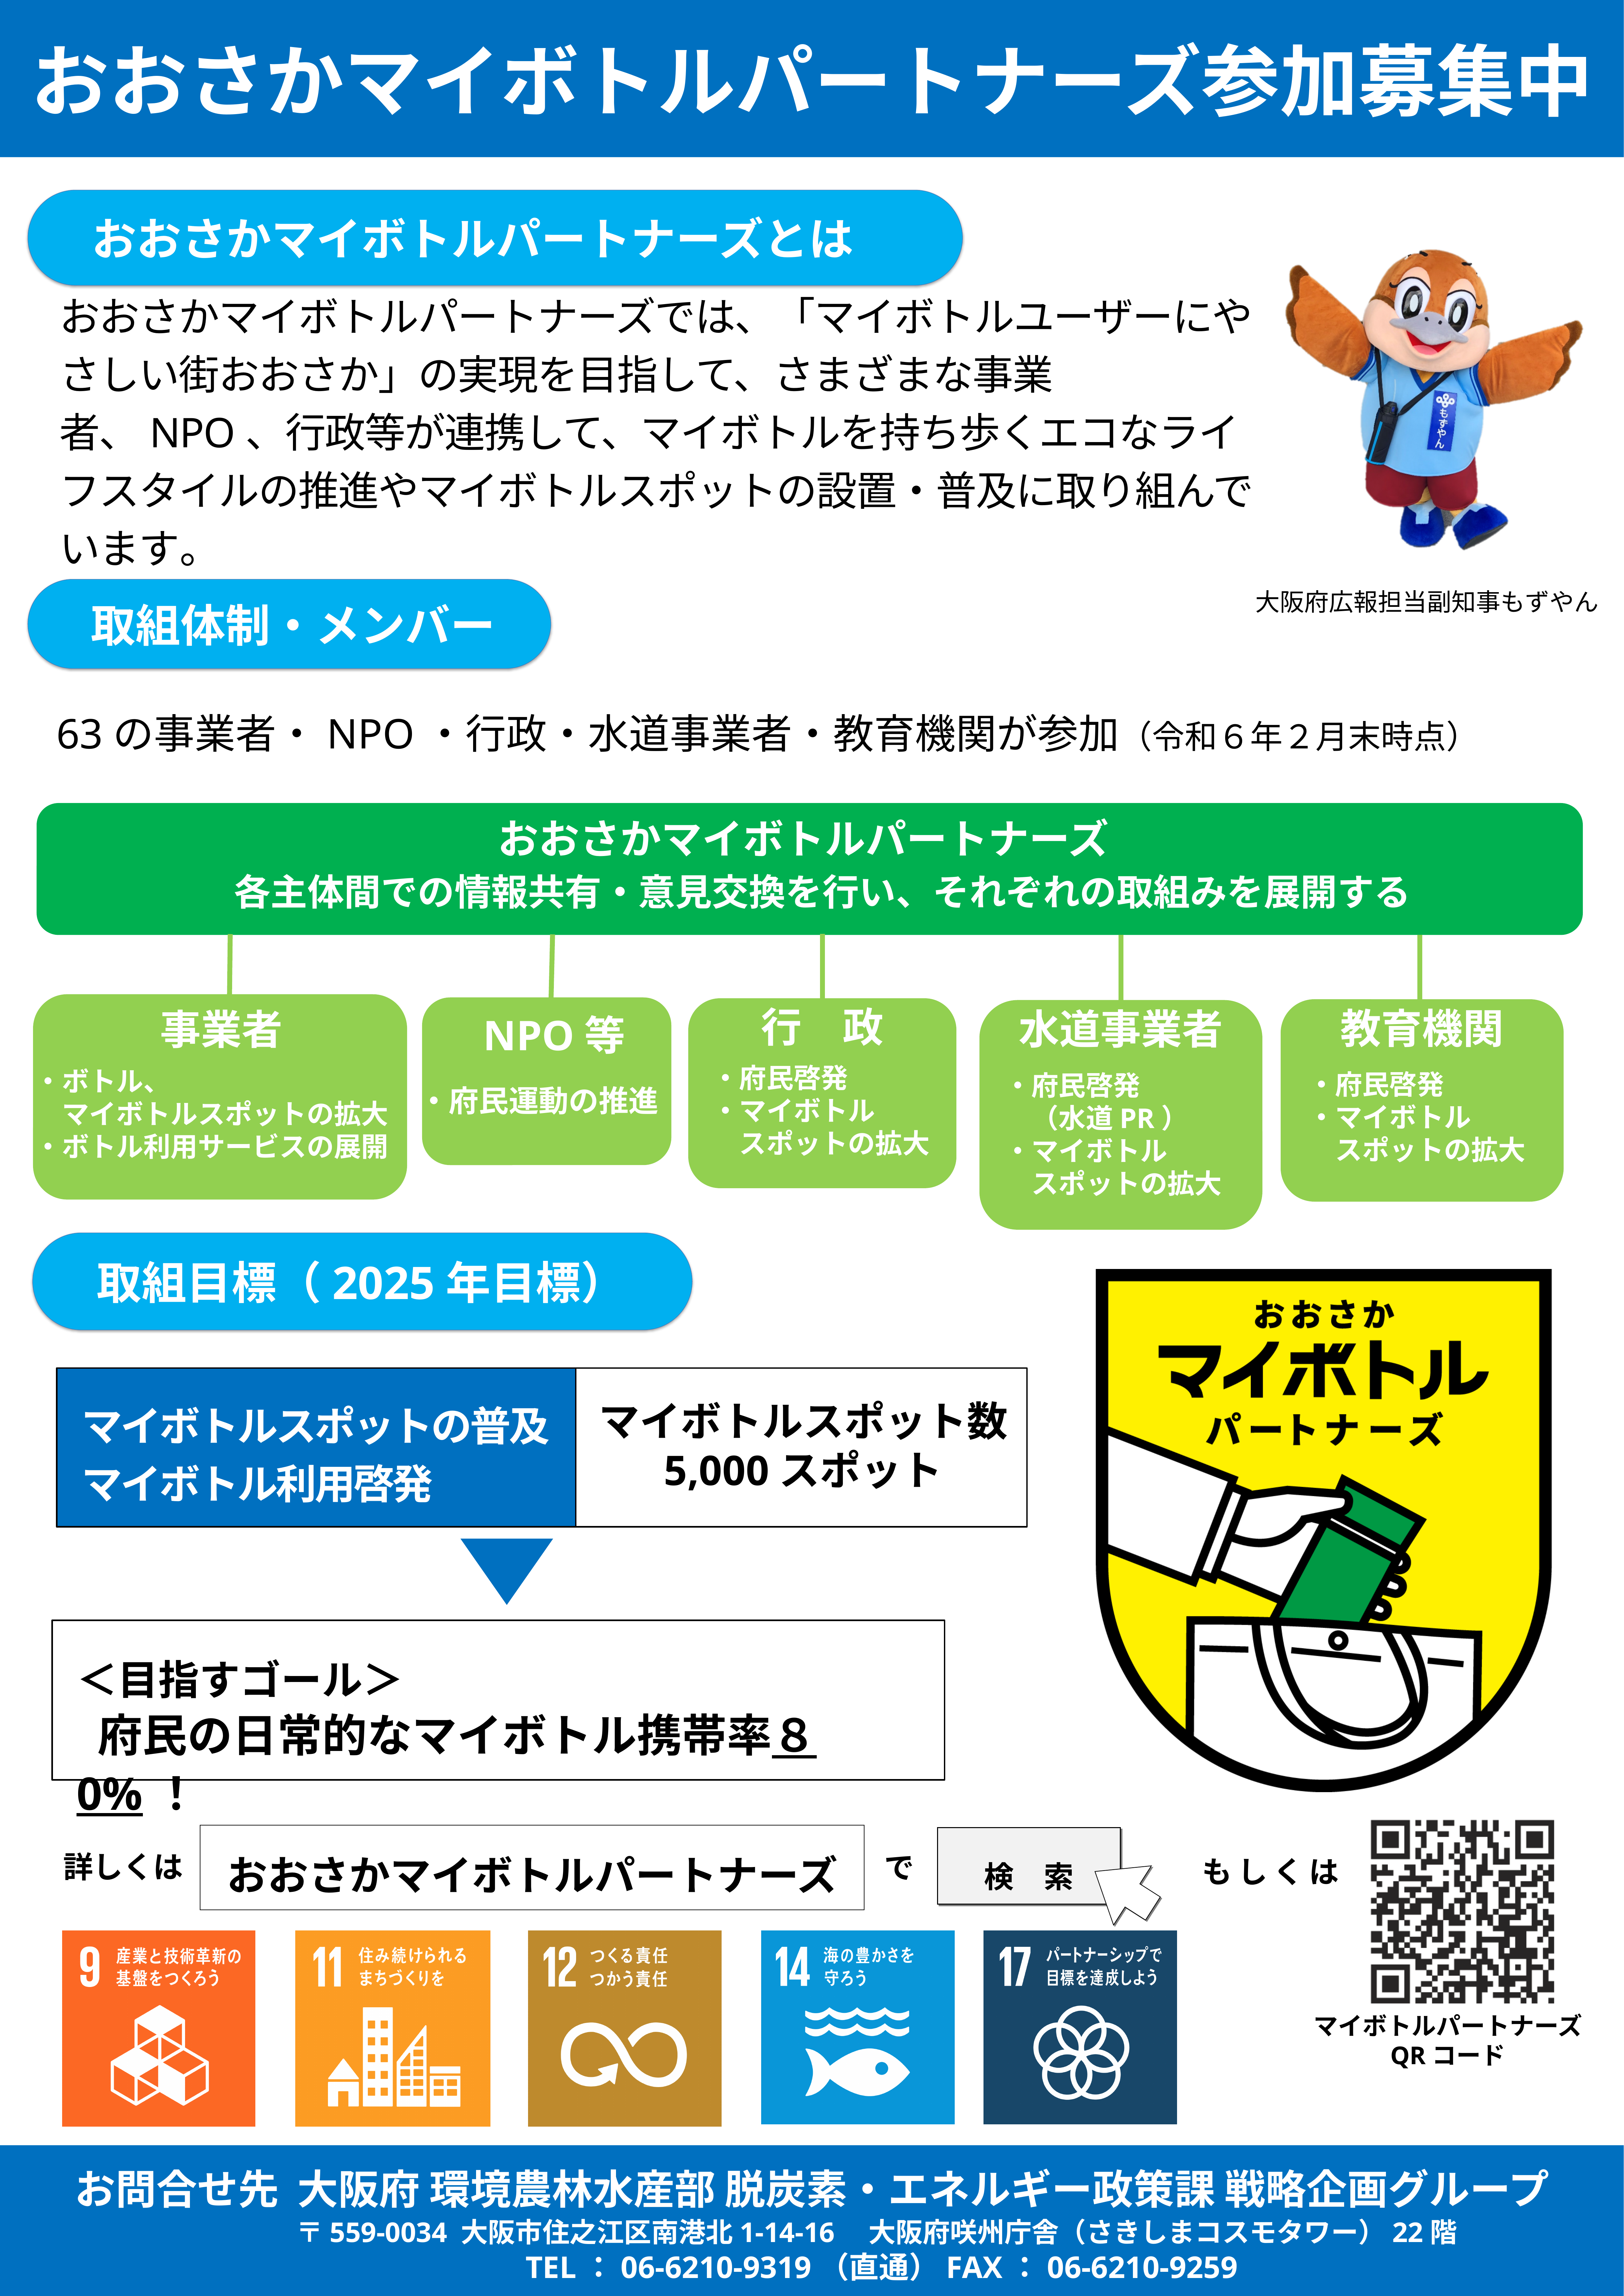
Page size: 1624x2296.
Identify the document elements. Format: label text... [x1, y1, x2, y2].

text_box 取組体制・メンバー [27, 579, 551, 665]
text_box [576, 1496, 1028, 1528]
text_box [576, 1367, 1028, 1393]
text_box ・ボトル、 マイボトルスポットの拡大 ・ボトル利用サービスの展開 [30, 1062, 400, 1165]
picture [1201, 157, 1624, 553]
text_box [51, 1619, 945, 1781]
text_box 水道事業者 [998, 1001, 1244, 1055]
picture [776, 1947, 787, 1986]
picture [859, 1970, 863, 1973]
text_box 大阪府広報担当副知事もずやん [1247, 550, 1624, 624]
text_box ・府民運動の推進 [414, 1079, 671, 1121]
picture [62, 1930, 255, 2127]
picture [983, 1930, 1177, 2124]
text_box マイボトルスポットの普及 マイボトル利用啓発 [77, 1389, 574, 1510]
text_box 63の事業者・NPO・行政・水道事業者・教育機関が参加（令和６年２月末時点） [47, 662, 1624, 794]
picture [824, 1952, 827, 1954]
text_box [825, 997, 934, 999]
text_box お問合せ先 大阪府 環境農林水産部 脱炭素・エネルギー政策課 戦略企画グループ 〒559-0034 大阪市住之江区南港北1-14-16 大阪府咲州庁舎（さきしまコスモタワー）22階 TEL：06-6210-9319（直通）FAX：06-6210-9259 [0, 2145, 1624, 2296]
text_box [1280, 1002, 1564, 1203]
text_box ＜目指すゴール＞ 府民の日常的なマイボトル携帯率８0%！ [72, 1642, 954, 1821]
picture [882, 1951, 885, 1958]
text_box 事業者 [98, 1001, 345, 1055]
picture [826, 1970, 838, 1976]
text_box [36, 802, 1584, 936]
picture [841, 1971, 852, 1986]
picture [858, 1947, 868, 1954]
text_box 行 政 [699, 999, 946, 1053]
text_box [1095, 1866, 1160, 1925]
text_box もしくは [1166, 1853, 1339, 1902]
text_box マイボトルスポット数 5,000スポット [576, 1393, 1032, 1496]
text_box [1305, 998, 1418, 1000]
text_box [1422, 998, 1540, 1000]
picture [1358, 1810, 1574, 2017]
picture [295, 1930, 490, 2127]
text_box 検 索 [937, 1827, 1120, 1904]
text_box [1007, 999, 1119, 1001]
picture [806, 2048, 910, 2096]
text_box ・府民啓発 ・マイボトル スポットの拡大 [1303, 1065, 1578, 1168]
text_box おおさかマイボトルパートナーズ [286, 811, 1320, 865]
picture [825, 1974, 838, 1986]
picture [825, 1947, 828, 1950]
text_box おおさかマイボトルパートナーズでは、「マイボトルユーザーにやさしい街おおさか」の実現を目指して、さまざまな事業者、NPO、行政等が連携して、マイボトルを持ち歩くエコなライフスタイルの推進やマイボトルスポットの設置・普及に取り組んでいます。 [47, 316, 1199, 538]
text_box NPO等 [431, 1007, 677, 1061]
picture [872, 1948, 880, 1962]
text_box [711, 997, 820, 999]
picture [824, 1957, 827, 1963]
text_box [460, 1538, 554, 1606]
picture [1062, 1269, 1585, 1792]
picture [1253, 2161, 1613, 2260]
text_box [229, 934, 231, 997]
text_box 詳しくは [33, 1848, 186, 1902]
text_box おおさかマイボトルパートナーズとは [27, 190, 963, 286]
text_box [687, 1005, 957, 1189]
text_box ・府民啓発 ・マイボトル スポットの拡大 [707, 1058, 938, 1161]
picture [827, 1979, 830, 1983]
picture [901, 1947, 913, 1962]
text_box 教育機関 [1299, 1000, 1545, 1054]
picture [789, 1947, 810, 1986]
text_box [421, 997, 672, 1166]
text_box [56, 1367, 576, 1528]
picture [828, 1947, 838, 1963]
text_box 取組目標（2025年目標） [32, 1232, 692, 1330]
text_box マイボトルパートナーズ QRコード [1299, 2003, 1597, 2076]
picture [856, 1957, 869, 1963]
text_box で [854, 1848, 922, 1898]
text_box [551, 934, 553, 1009]
picture [856, 1975, 865, 1986]
title おおさかマイボトルパートナーズ参加募集中 [0, 0, 1624, 157]
picture [888, 1948, 897, 1962]
picture [528, 1930, 722, 2127]
text_box [1123, 999, 1235, 1001]
picture [805, 2024, 909, 2036]
text_box [32, 993, 408, 1200]
picture [842, 1949, 853, 1962]
text_box ・府民啓発 （水道PR） ・マイボトル スポットの拡大 [999, 1066, 1264, 1202]
text_box [979, 1004, 1263, 1230]
text_box おおさかマイボトルパートナーズ [200, 1825, 864, 1910]
text_box 各主体間での情報共有・意見交換を行い、それぞれの取組みを展開する [82, 866, 1563, 916]
picture [805, 2008, 909, 2020]
